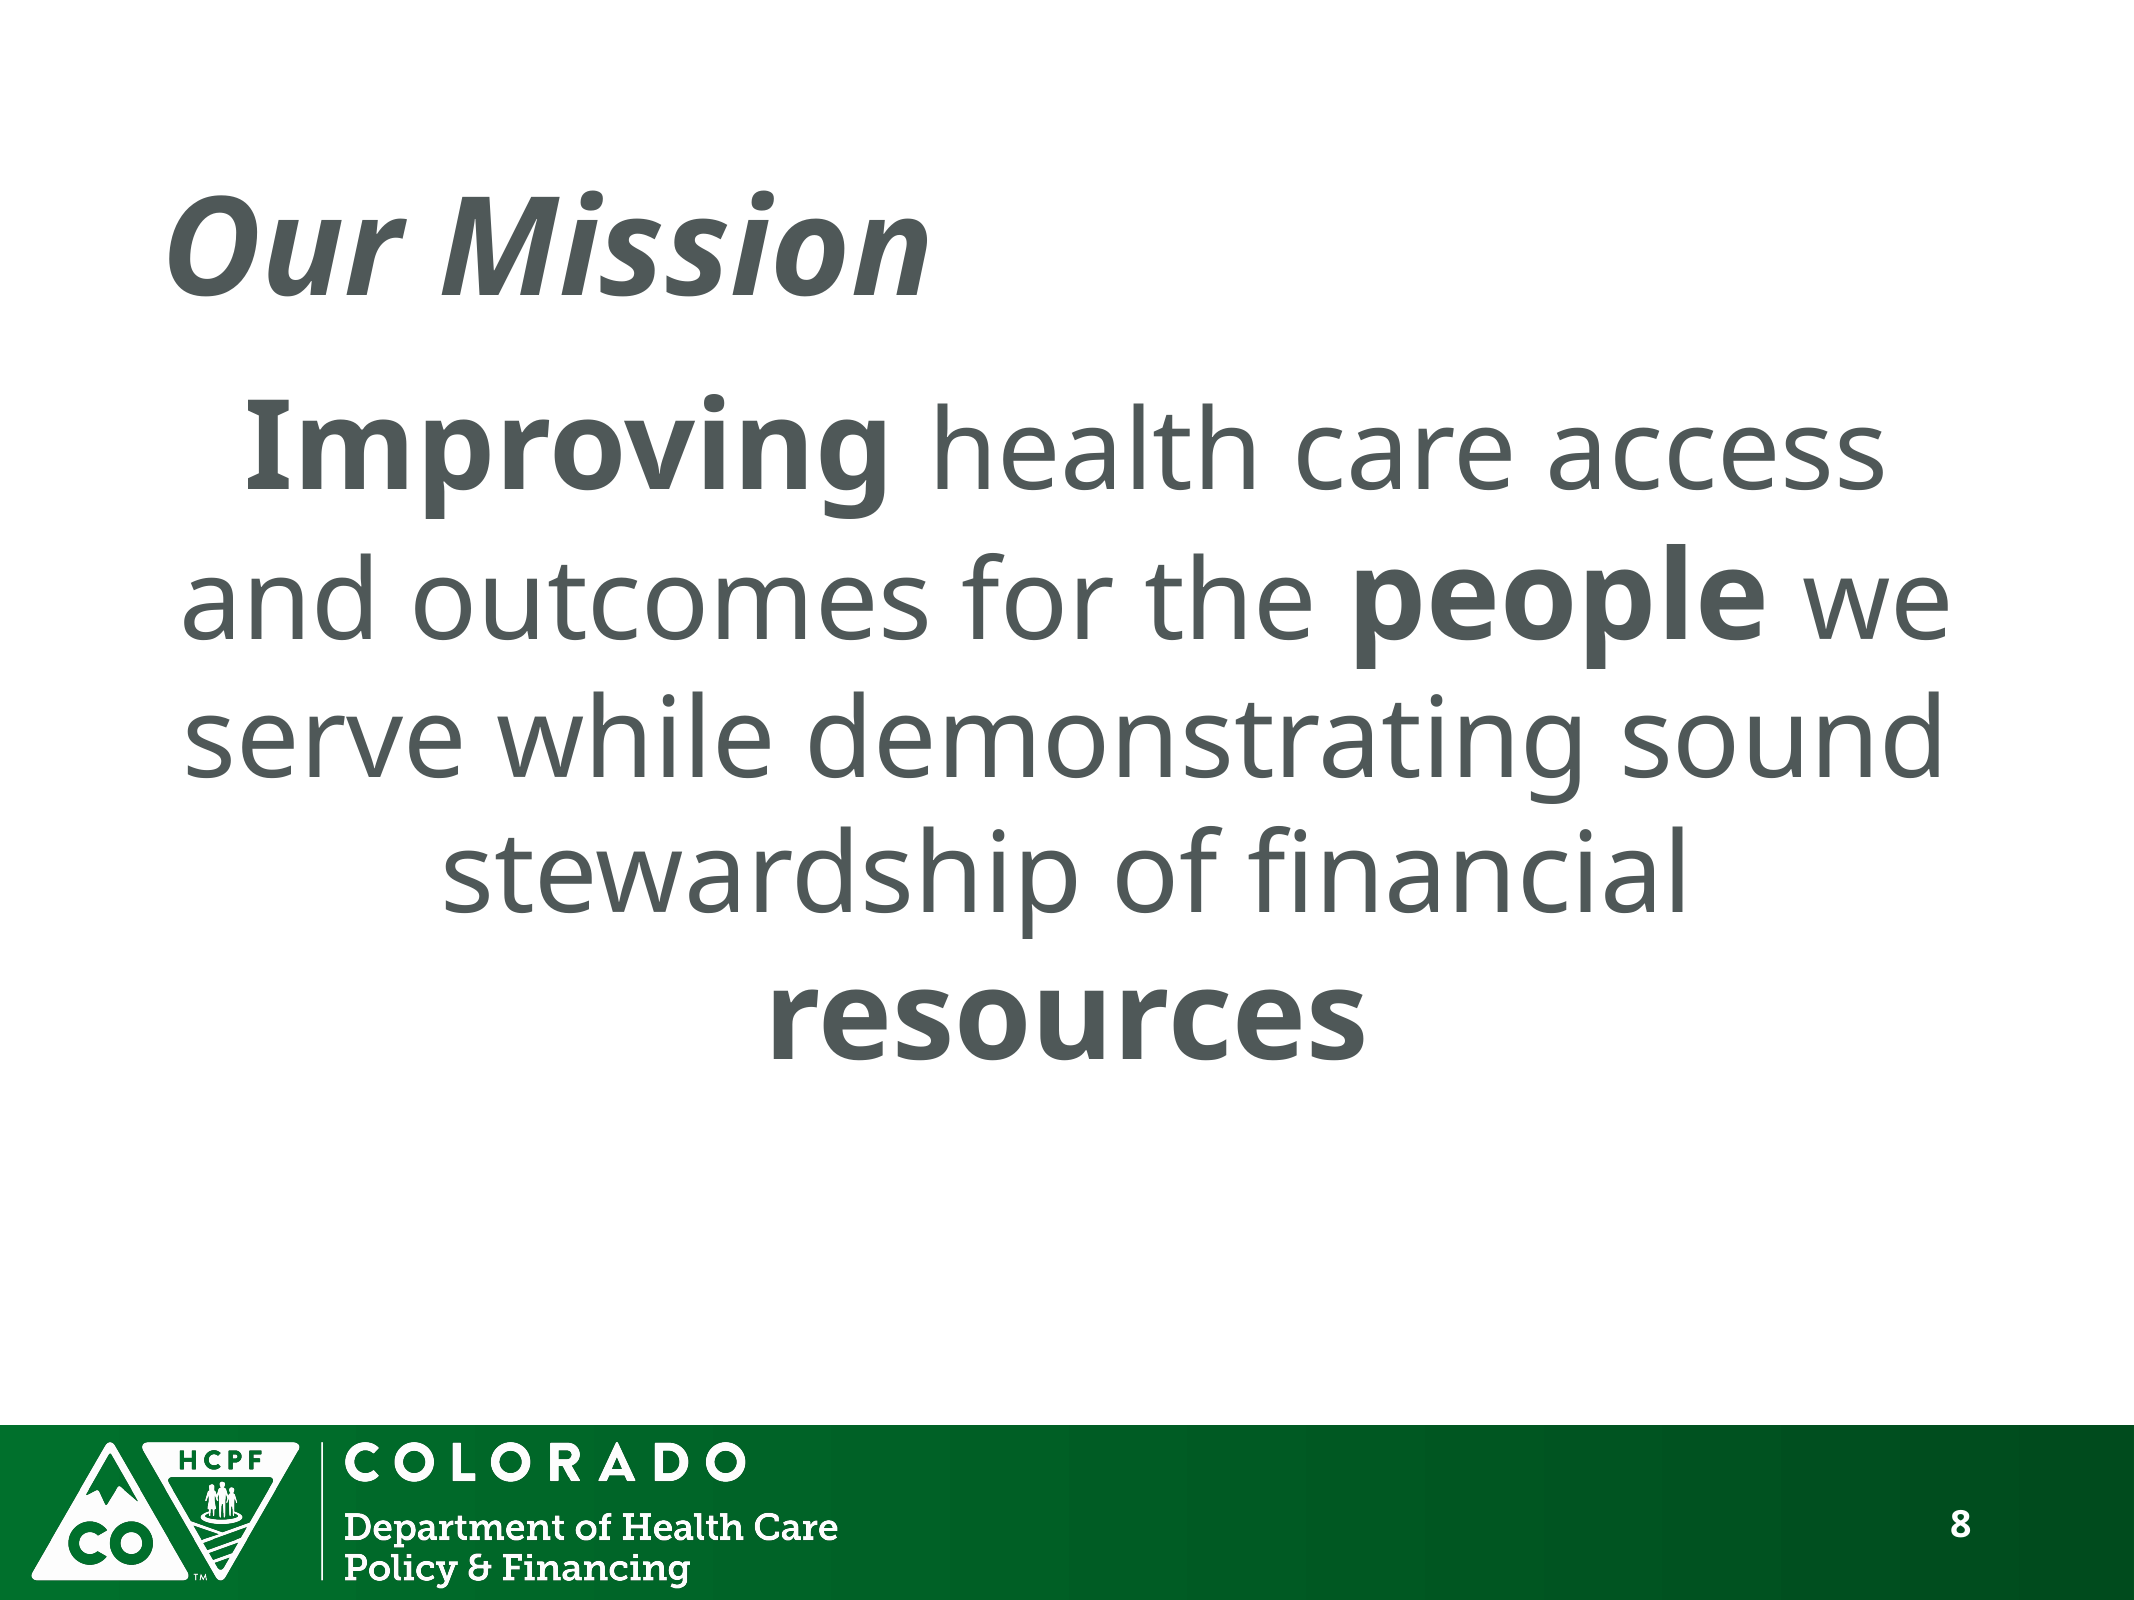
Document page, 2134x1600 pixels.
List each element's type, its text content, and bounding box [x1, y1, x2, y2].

slide_number 8 [1506, 1483, 1987, 1569]
picture [28, 1439, 839, 1590]
